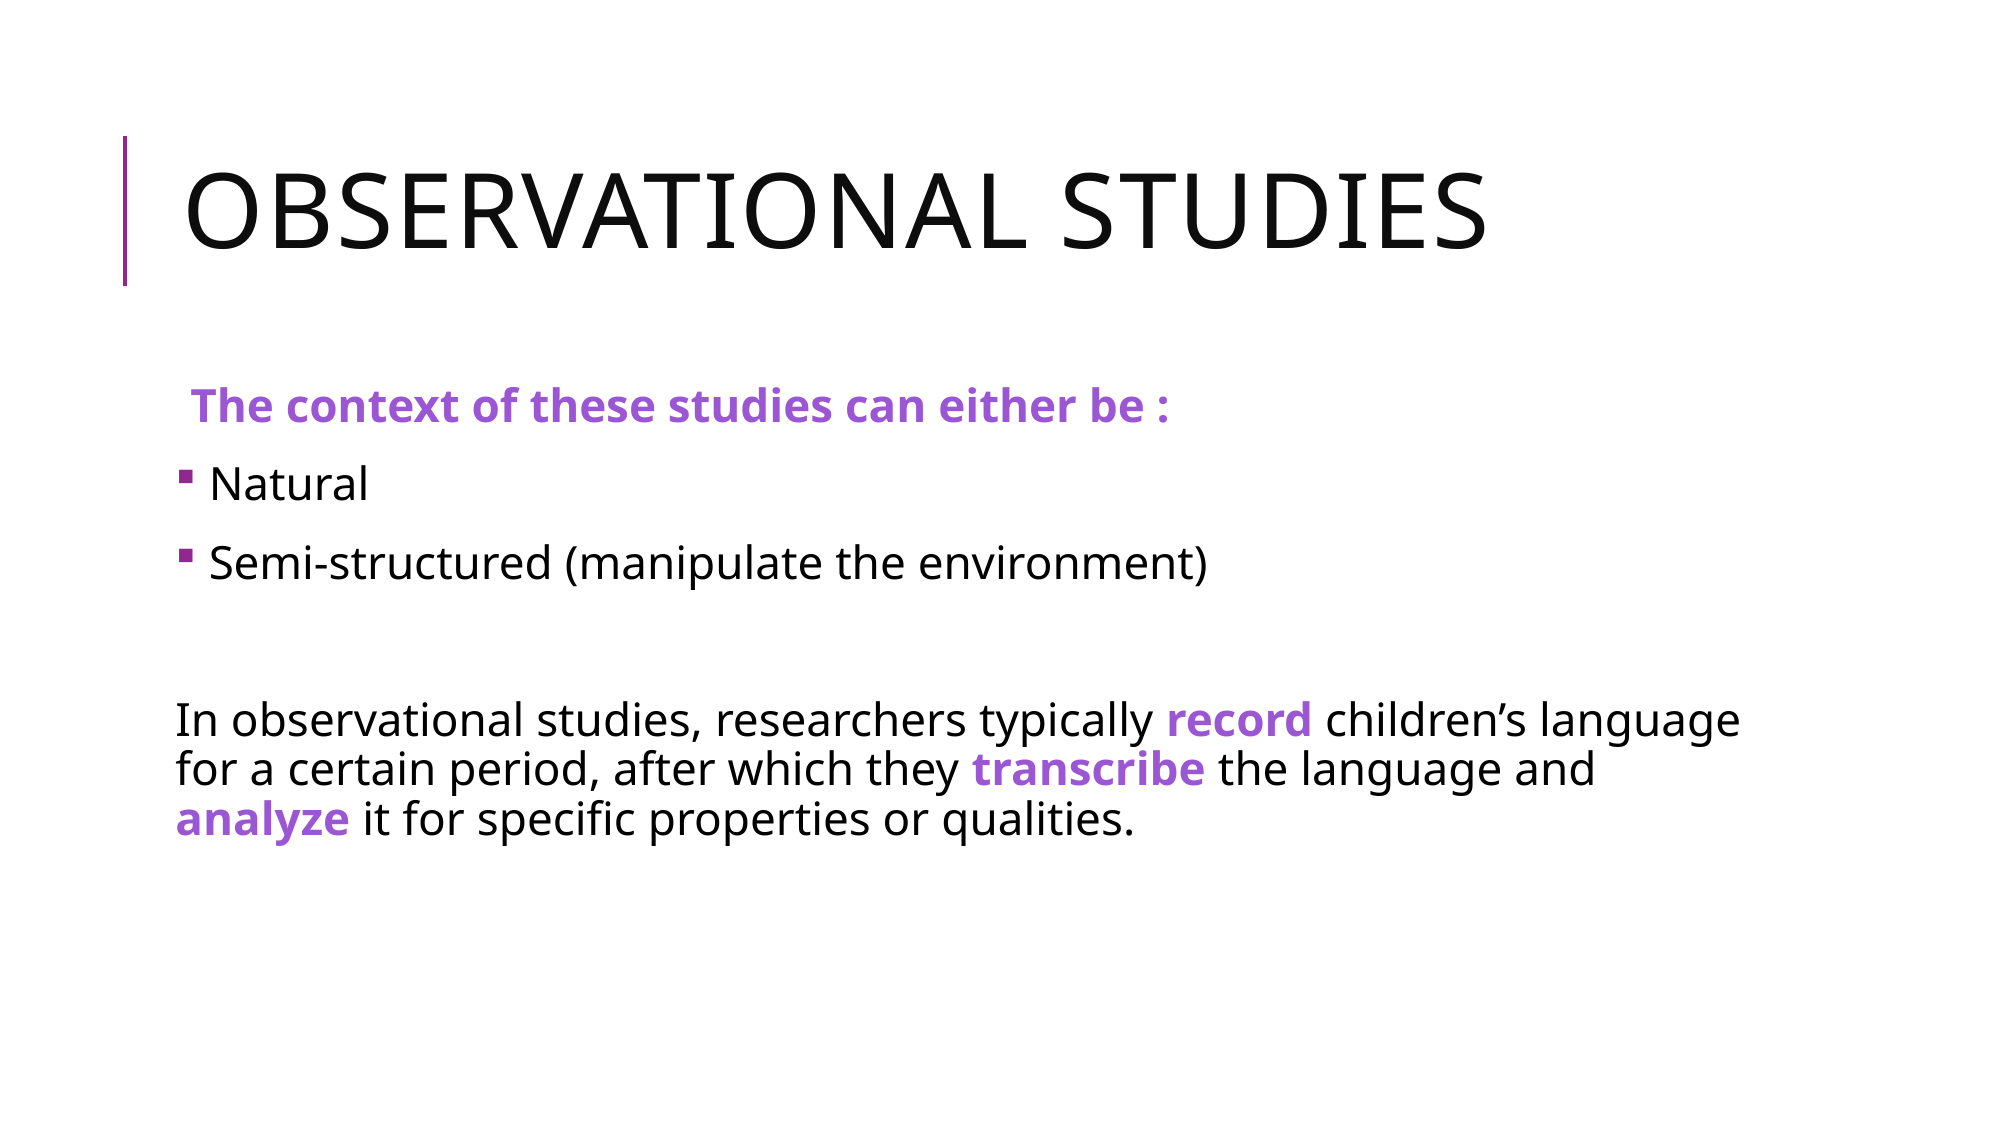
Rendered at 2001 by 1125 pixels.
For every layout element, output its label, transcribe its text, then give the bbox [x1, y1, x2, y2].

list The context of these studies can either be : Natural Semi-structured (manipulate the environment) In observational studies, researchers typically record children’s language for a certain period, after which they transcribe the language and analyze it for specific properties or qualities. [168, 375, 1763, 1035]
title Observational studies [168, 96, 1763, 342]
